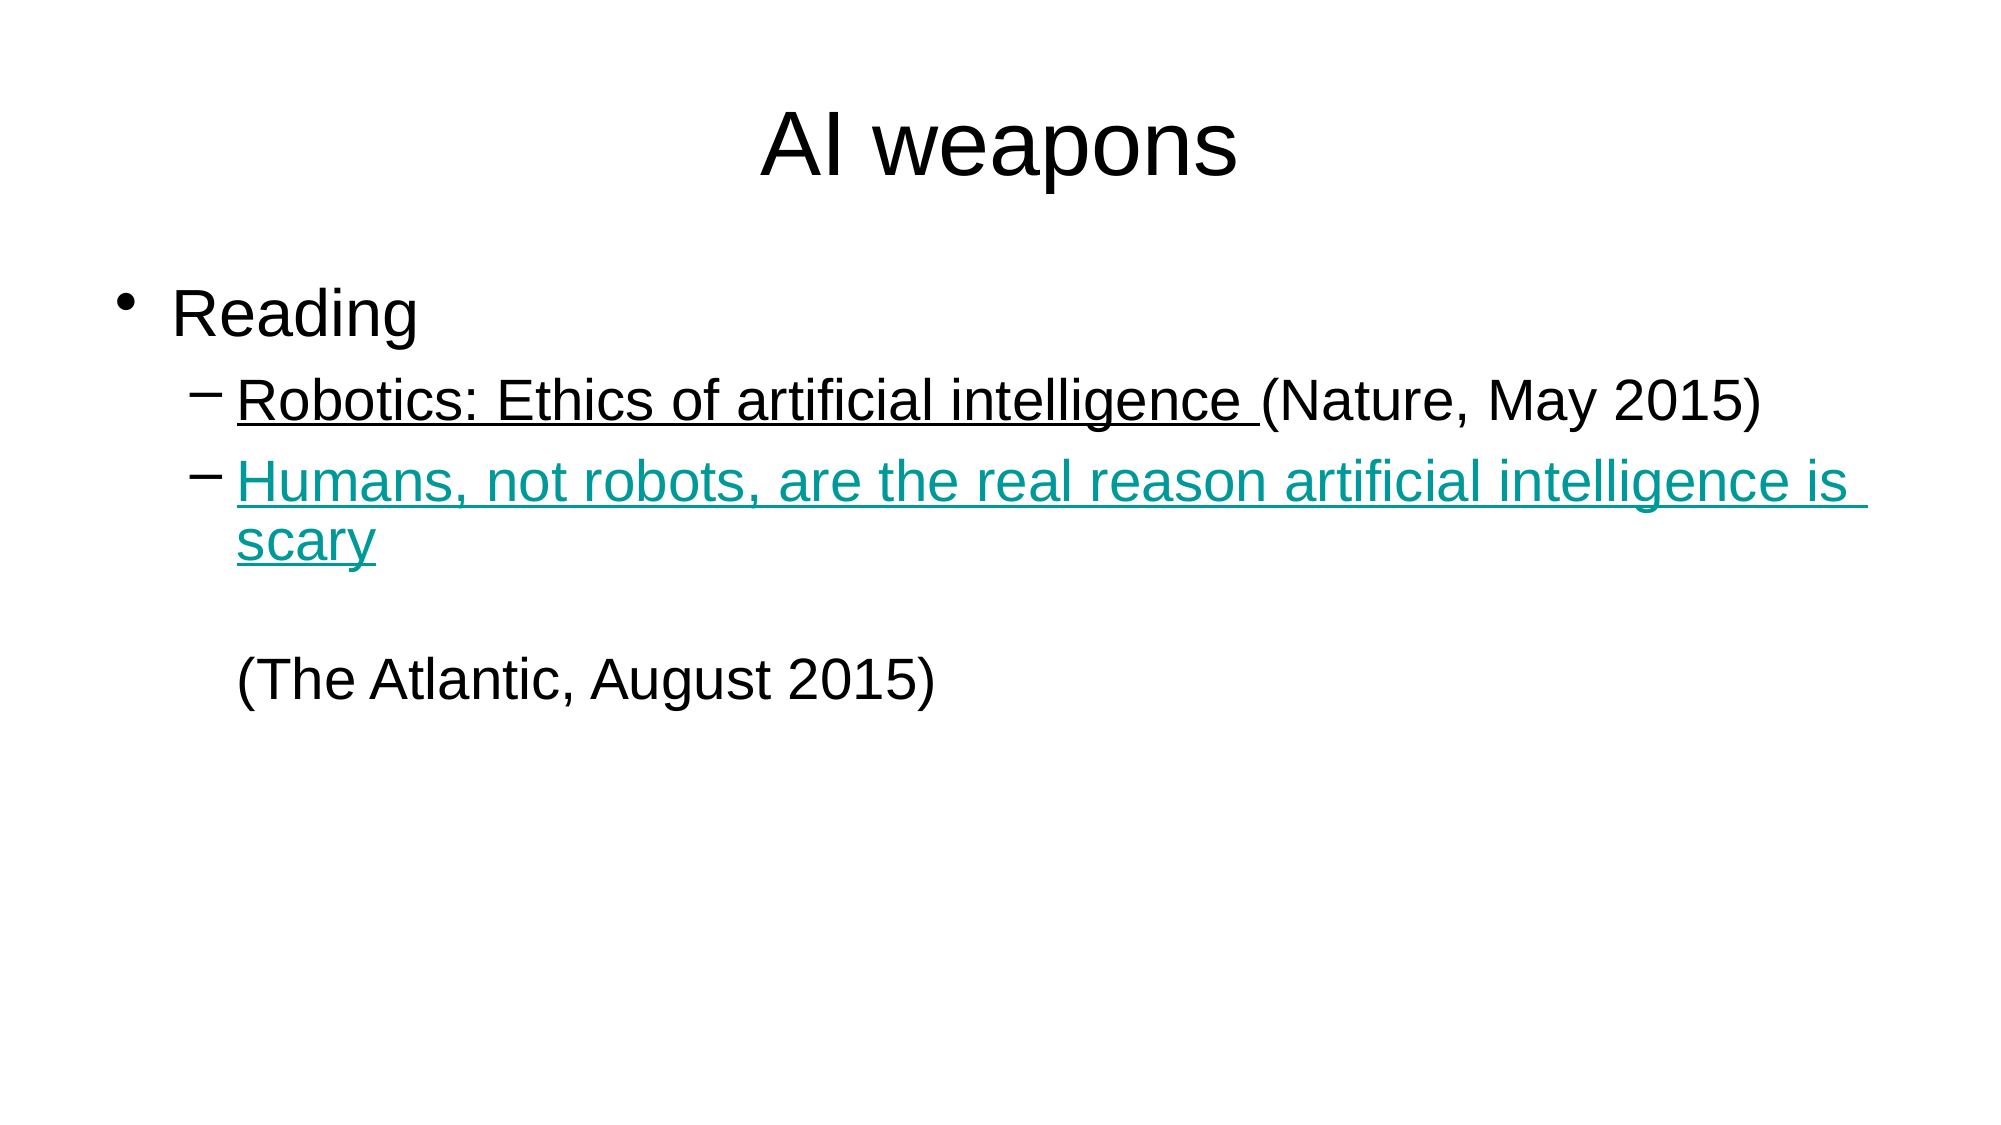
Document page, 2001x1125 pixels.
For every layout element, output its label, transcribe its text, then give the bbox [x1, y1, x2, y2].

title AI weapons [99, 44, 1901, 233]
list Reading Robotics: Ethics of artificial intelligence (Nature, May 2015) Humans, not robots, are the real reason artificial intelligence is scary (The Atlantic, August 2015) [99, 262, 1901, 1006]
